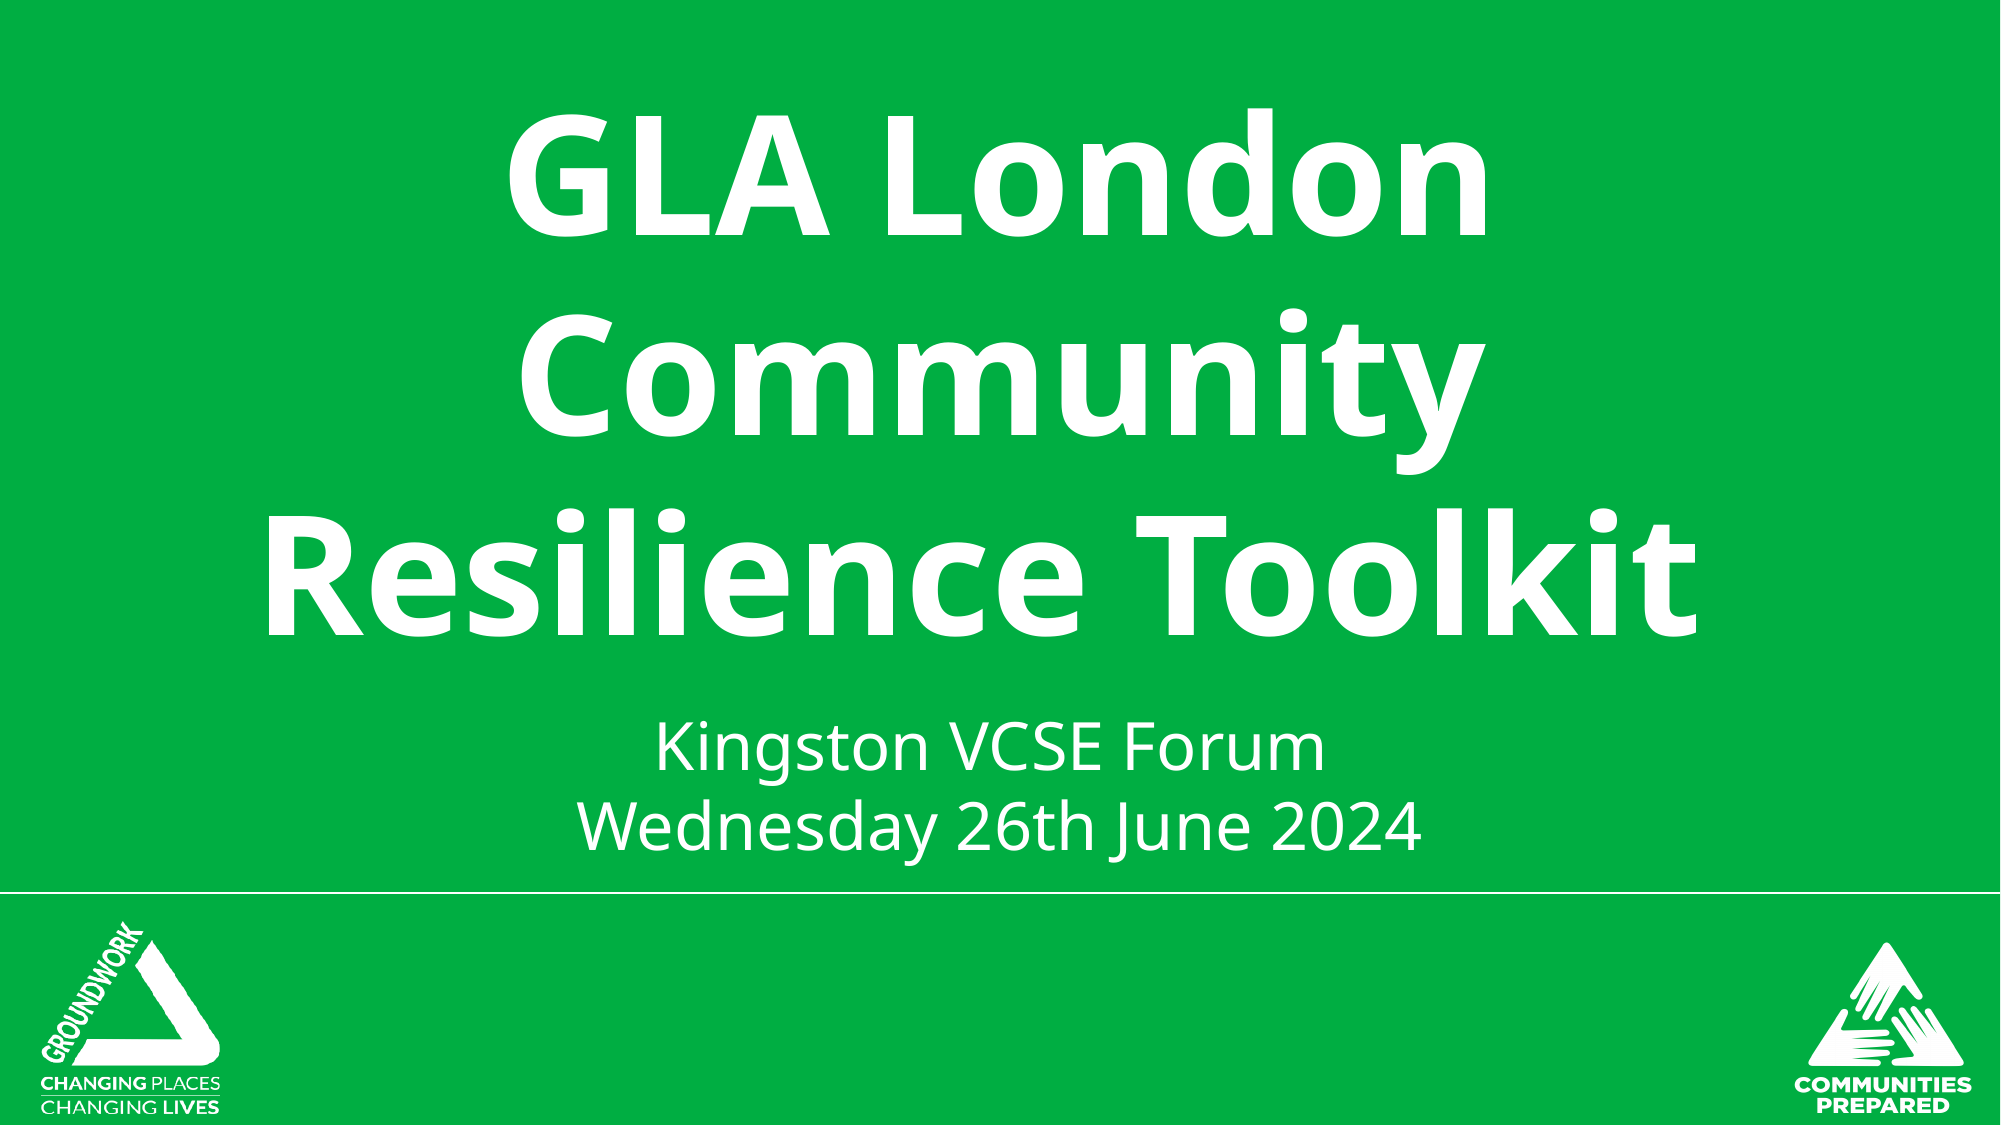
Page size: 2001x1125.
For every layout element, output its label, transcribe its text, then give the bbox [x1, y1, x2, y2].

title GLA London Community Resilience Toolkit [96, 61, 1904, 303]
picture [1788, 936, 1978, 1119]
picture [41, 921, 220, 1114]
subtitle Kingston VCSE Forum Wednesday 26th June 2024 [300, 696, 1700, 890]
